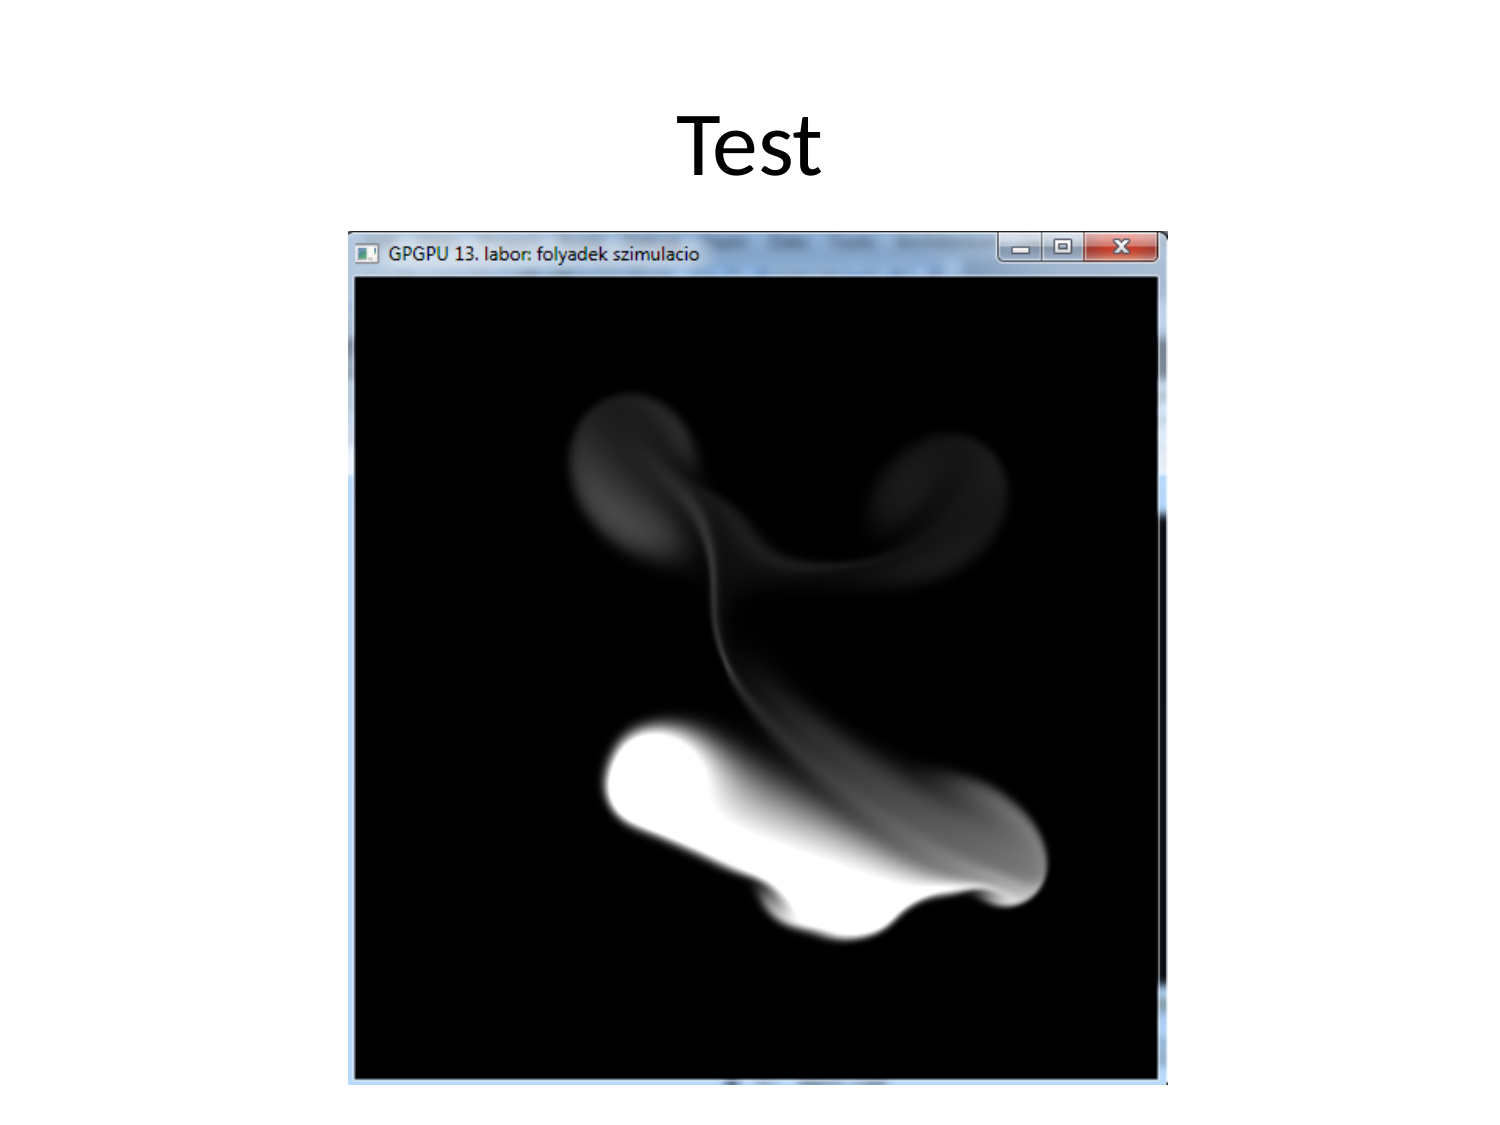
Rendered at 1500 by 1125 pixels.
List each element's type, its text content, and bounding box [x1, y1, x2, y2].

title Test [75, 45, 1425, 233]
picture [348, 231, 1168, 1085]
